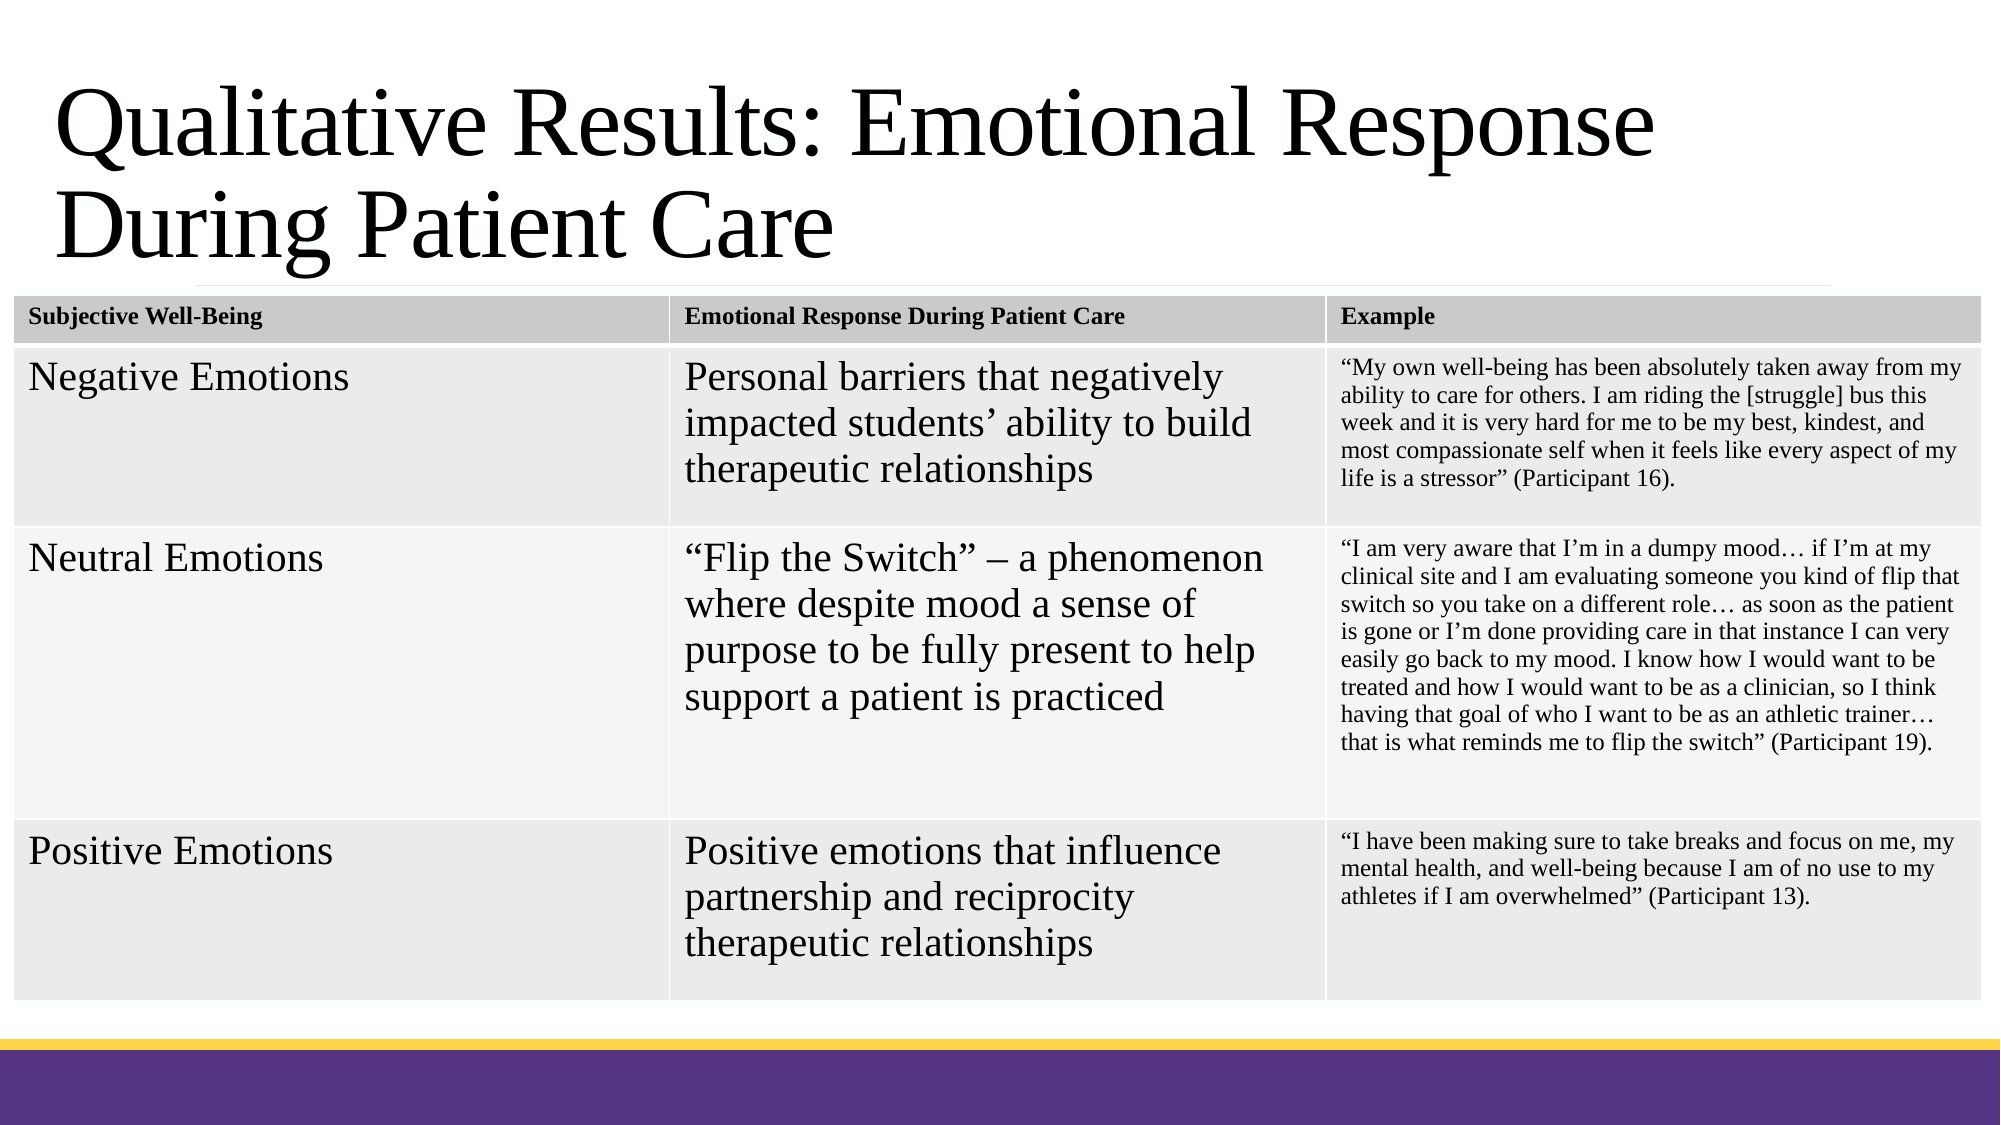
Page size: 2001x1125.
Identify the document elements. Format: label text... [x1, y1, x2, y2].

table_header Example [1327, 296, 1981, 343]
table_cell Positive Emotions [14, 820, 669, 1000]
table_header Subjective Well-Being [14, 296, 669, 343]
table_cell Positive emotions that influence partnership and reciprocity therapeutic relationships [670, 820, 1325, 1000]
table_cell Neutral Emotions [14, 528, 669, 818]
table_cell “My own well-being has been absolutely taken away from my ability to care for others. I am riding the [struggle] bus this week and it is very hard for me to be my best, kindest, and most compassionate self when it feels like every aspect of my life is a stressor” (Participant 16). [1327, 348, 1981, 526]
table_cell “I have been making sure to take breaks and focus on me, my mental health, and well-being because I am of no use to my athletes if I am overwhelmed” (Participant 13). [1327, 820, 1981, 1000]
table_cell “Flip the Switch” – a phenomenon where despite mood a sense of purpose to be fully present to help support a patient is practiced [670, 528, 1325, 818]
title Qualitative Results: Emotional Response During Patient Care [39, 47, 1968, 285]
table_cell “I am very aware that I’m in a dumpy mood… if I’m at my clinical site and I am evaluating someone you kind of flip that switch so you take on a different role… as soon as the patient is gone or I’m done providing care in that instance I can very easily go back to my mood. I know how I would want to be treated and how I would want to be as a clinician, so I think having that goal of who I want to be as an athletic trainer… that is what reminds me to flip the switch” (Participant 19). [1327, 528, 1981, 818]
table_cell Personal barriers that negatively impacted students’ ability to build therapeutic relationships [670, 348, 1325, 526]
table_header Emotional Response During Patient Care [670, 296, 1325, 343]
table_cell Negative Emotions [14, 348, 669, 526]
